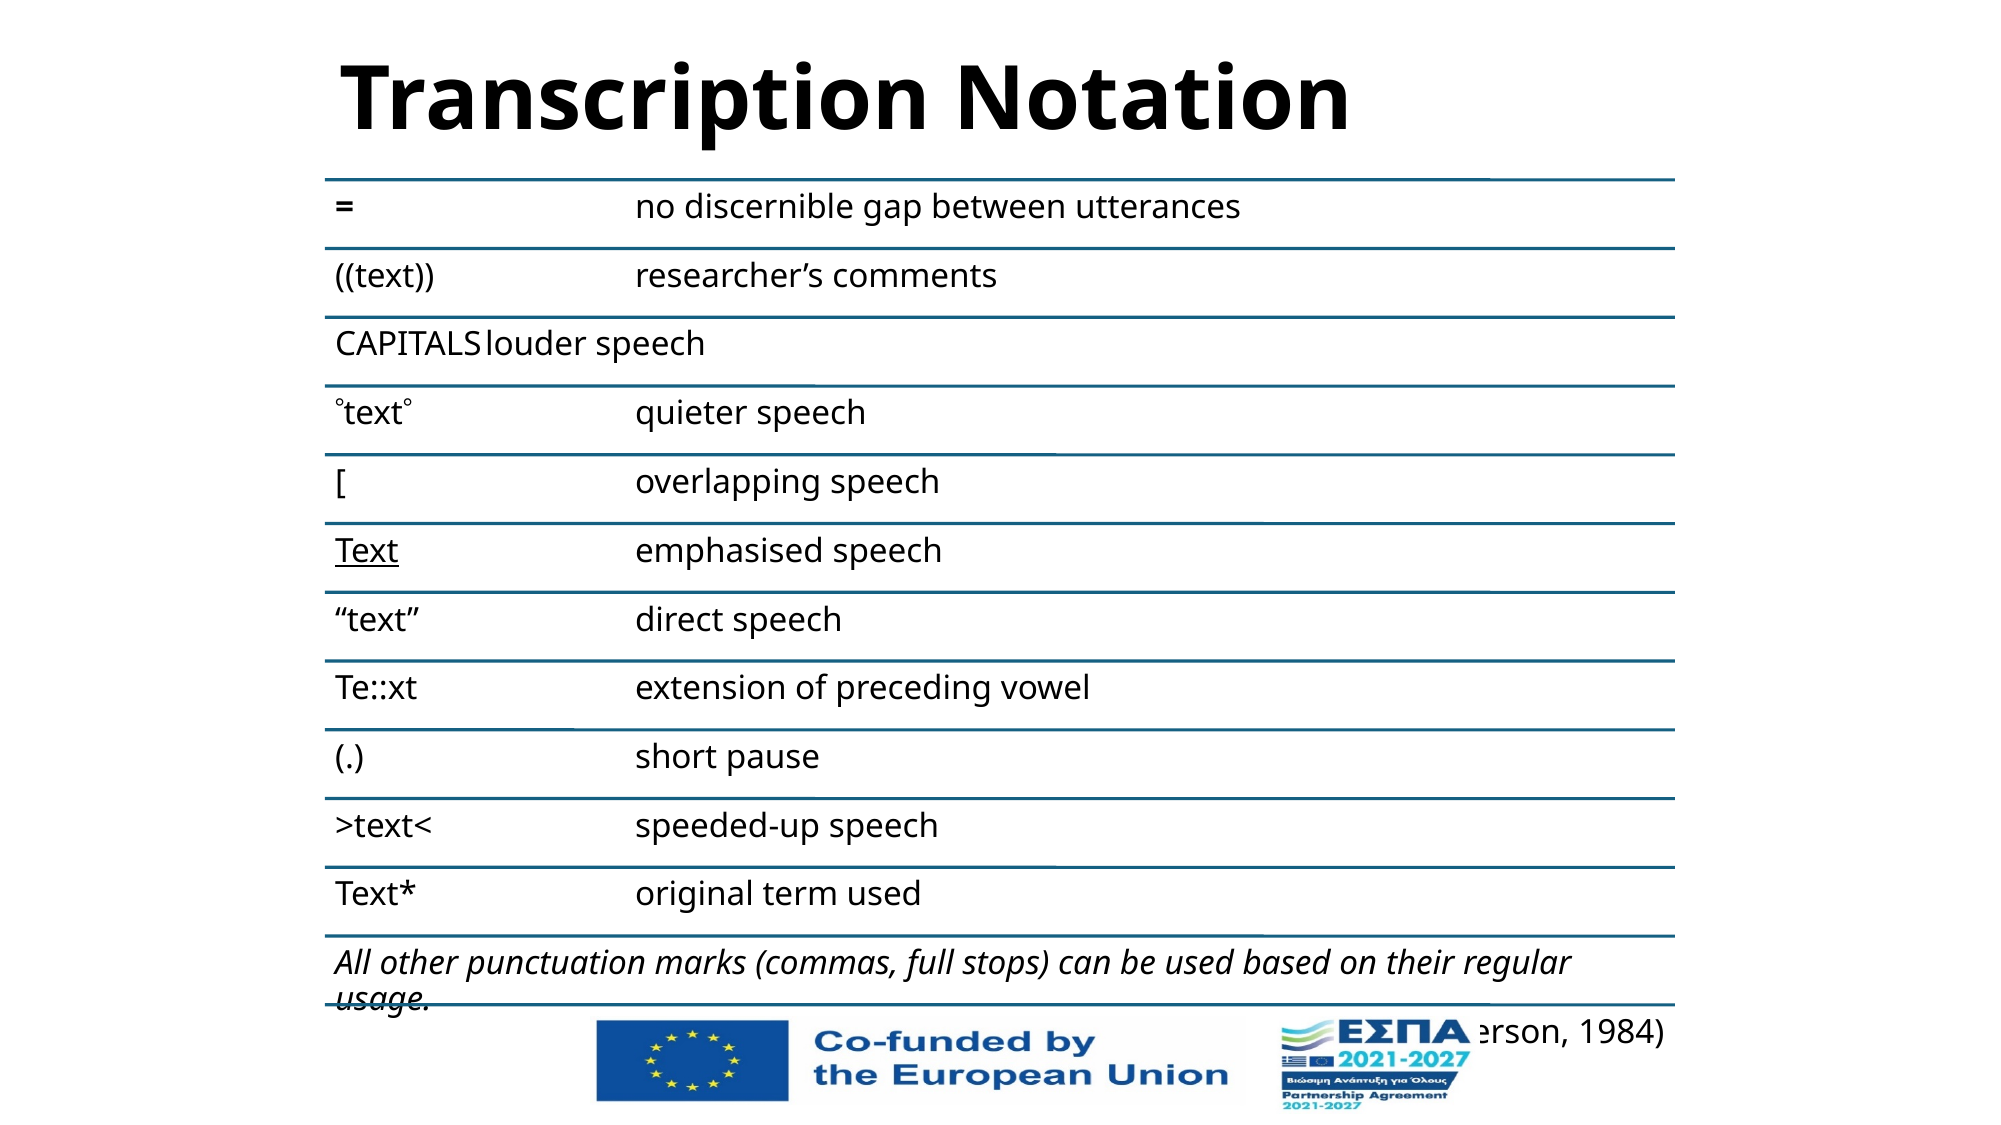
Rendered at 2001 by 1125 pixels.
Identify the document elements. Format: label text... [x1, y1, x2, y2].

picture [589, 1016, 1480, 1114]
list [324, 179, 1676, 1075]
title Transcription Notation [324, 45, 1675, 157]
